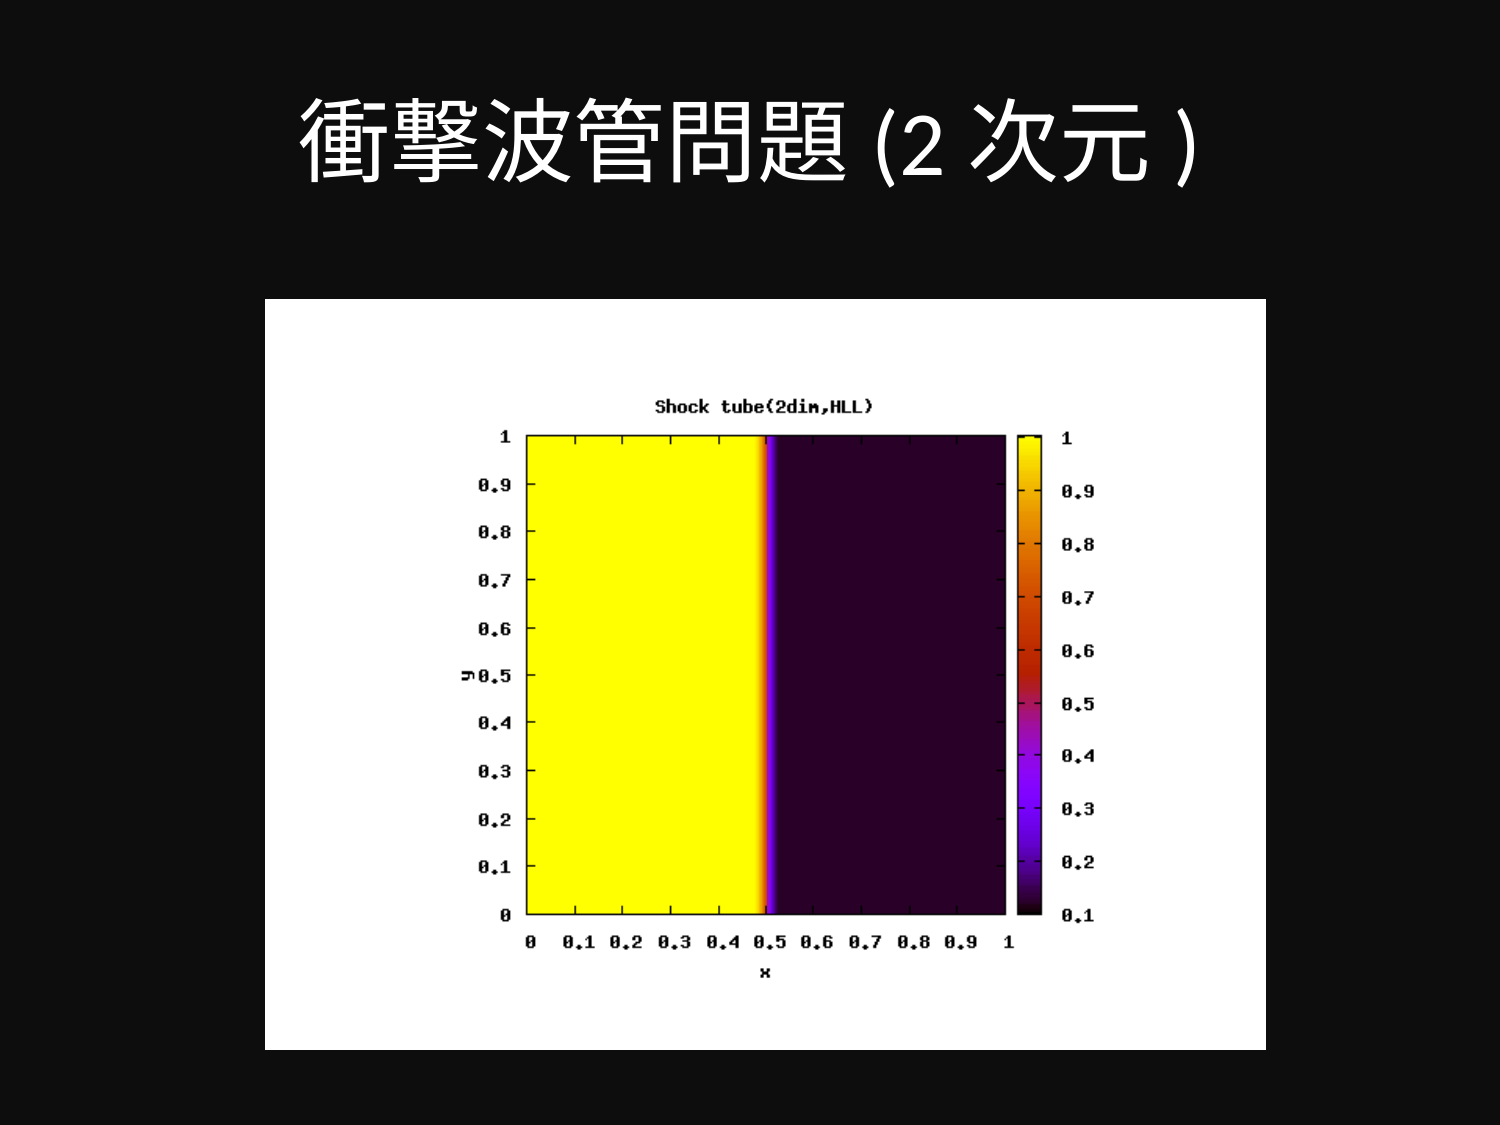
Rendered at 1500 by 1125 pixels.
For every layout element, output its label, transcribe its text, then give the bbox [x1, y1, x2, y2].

title 衝撃波管問題(2次元) [75, 45, 1425, 233]
picture [265, 299, 1266, 1051]
